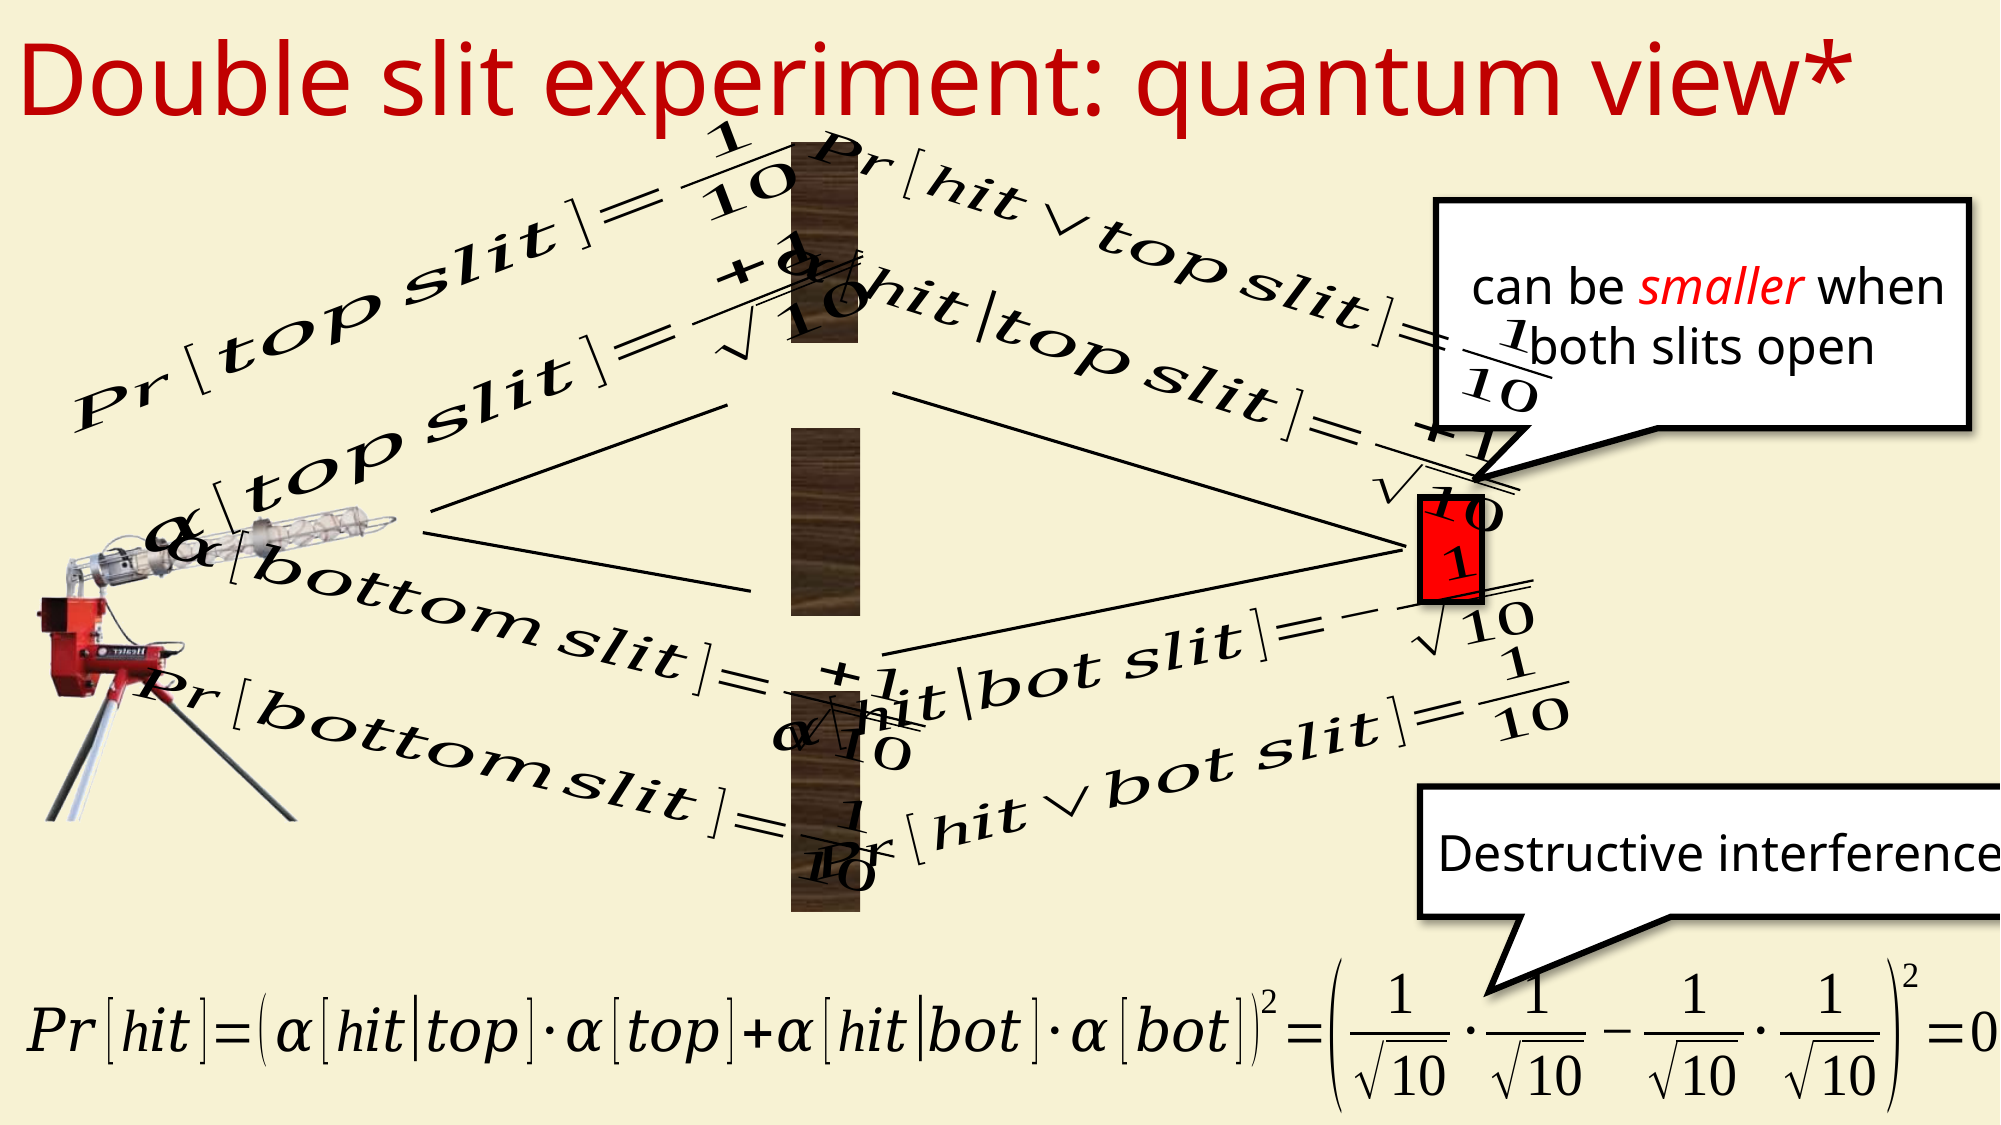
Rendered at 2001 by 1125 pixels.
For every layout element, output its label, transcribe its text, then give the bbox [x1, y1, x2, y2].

text_box [790, 269, 859, 343]
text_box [881, 549, 1403, 656]
text_box Destructive interference [1419, 785, 2000, 994]
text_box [892, 392, 1407, 547]
picture [24, 497, 445, 833]
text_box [430, 404, 728, 512]
text_box [790, 691, 861, 709]
text_box [1419, 496, 1483, 602]
text_box [790, 695, 861, 912]
text_box [848, 266, 859, 283]
text_box [790, 427, 861, 616]
text_box [1436, 593, 1483, 603]
text_box [790, 141, 859, 273]
title Double slit experiment: quantum view* [0, 0, 2000, 167]
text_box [422, 532, 751, 592]
